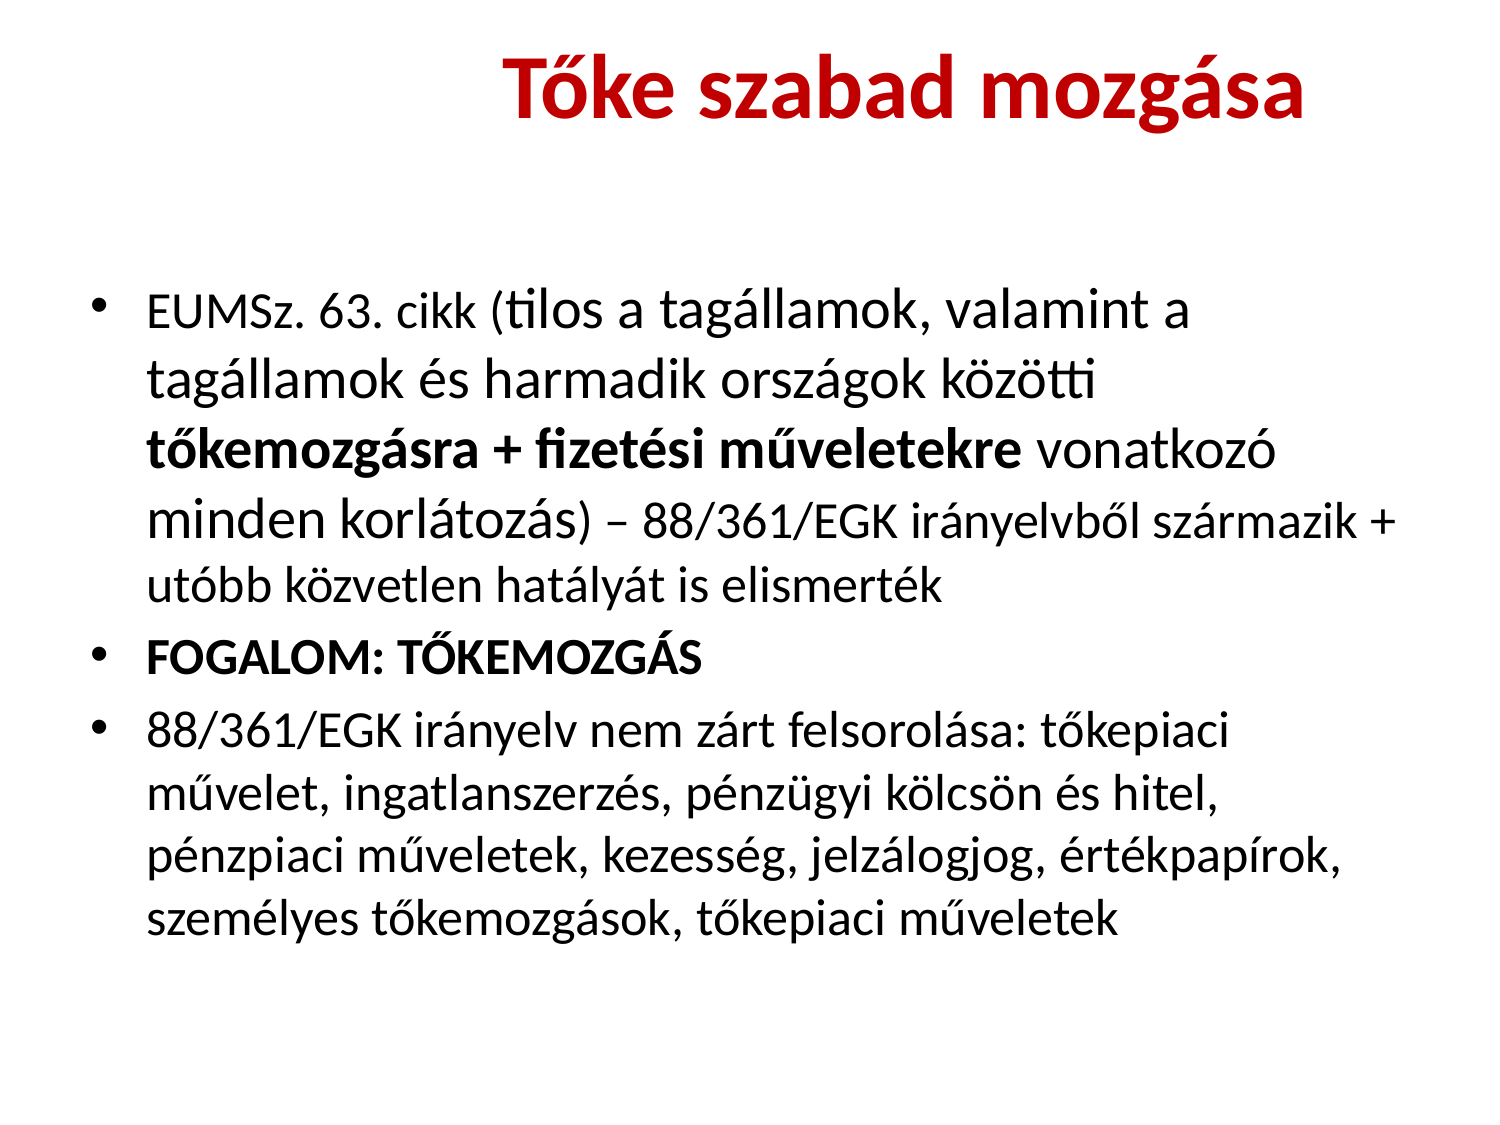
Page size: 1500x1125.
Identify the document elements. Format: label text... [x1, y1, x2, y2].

list EUMSz. 63. cikk (tilos a tagállamok, valamint a tagállamok és harmadik országok közötti tőkemozgásra + fizetési műveletekre vonatkozó minden korlátozás) – 88/361/EGK irányelvből származik + utóbb közvetlen hatályát is elismerték FOGALOM: TŐKEMOZGÁS 88/361/EGK irányelv nem zárt felsorolása: tőkepiaci művelet, ingatlanszerzés, pénzügyi kölcsön és hitel, pénzpiaci műveletek, kezesség, jelzálogjog, értékpapírok, személyes tőkemozgások, tőkepiaci műveletek [75, 262, 1425, 1005]
title Tőke szabad mozgása [230, 42, 1500, 231]
